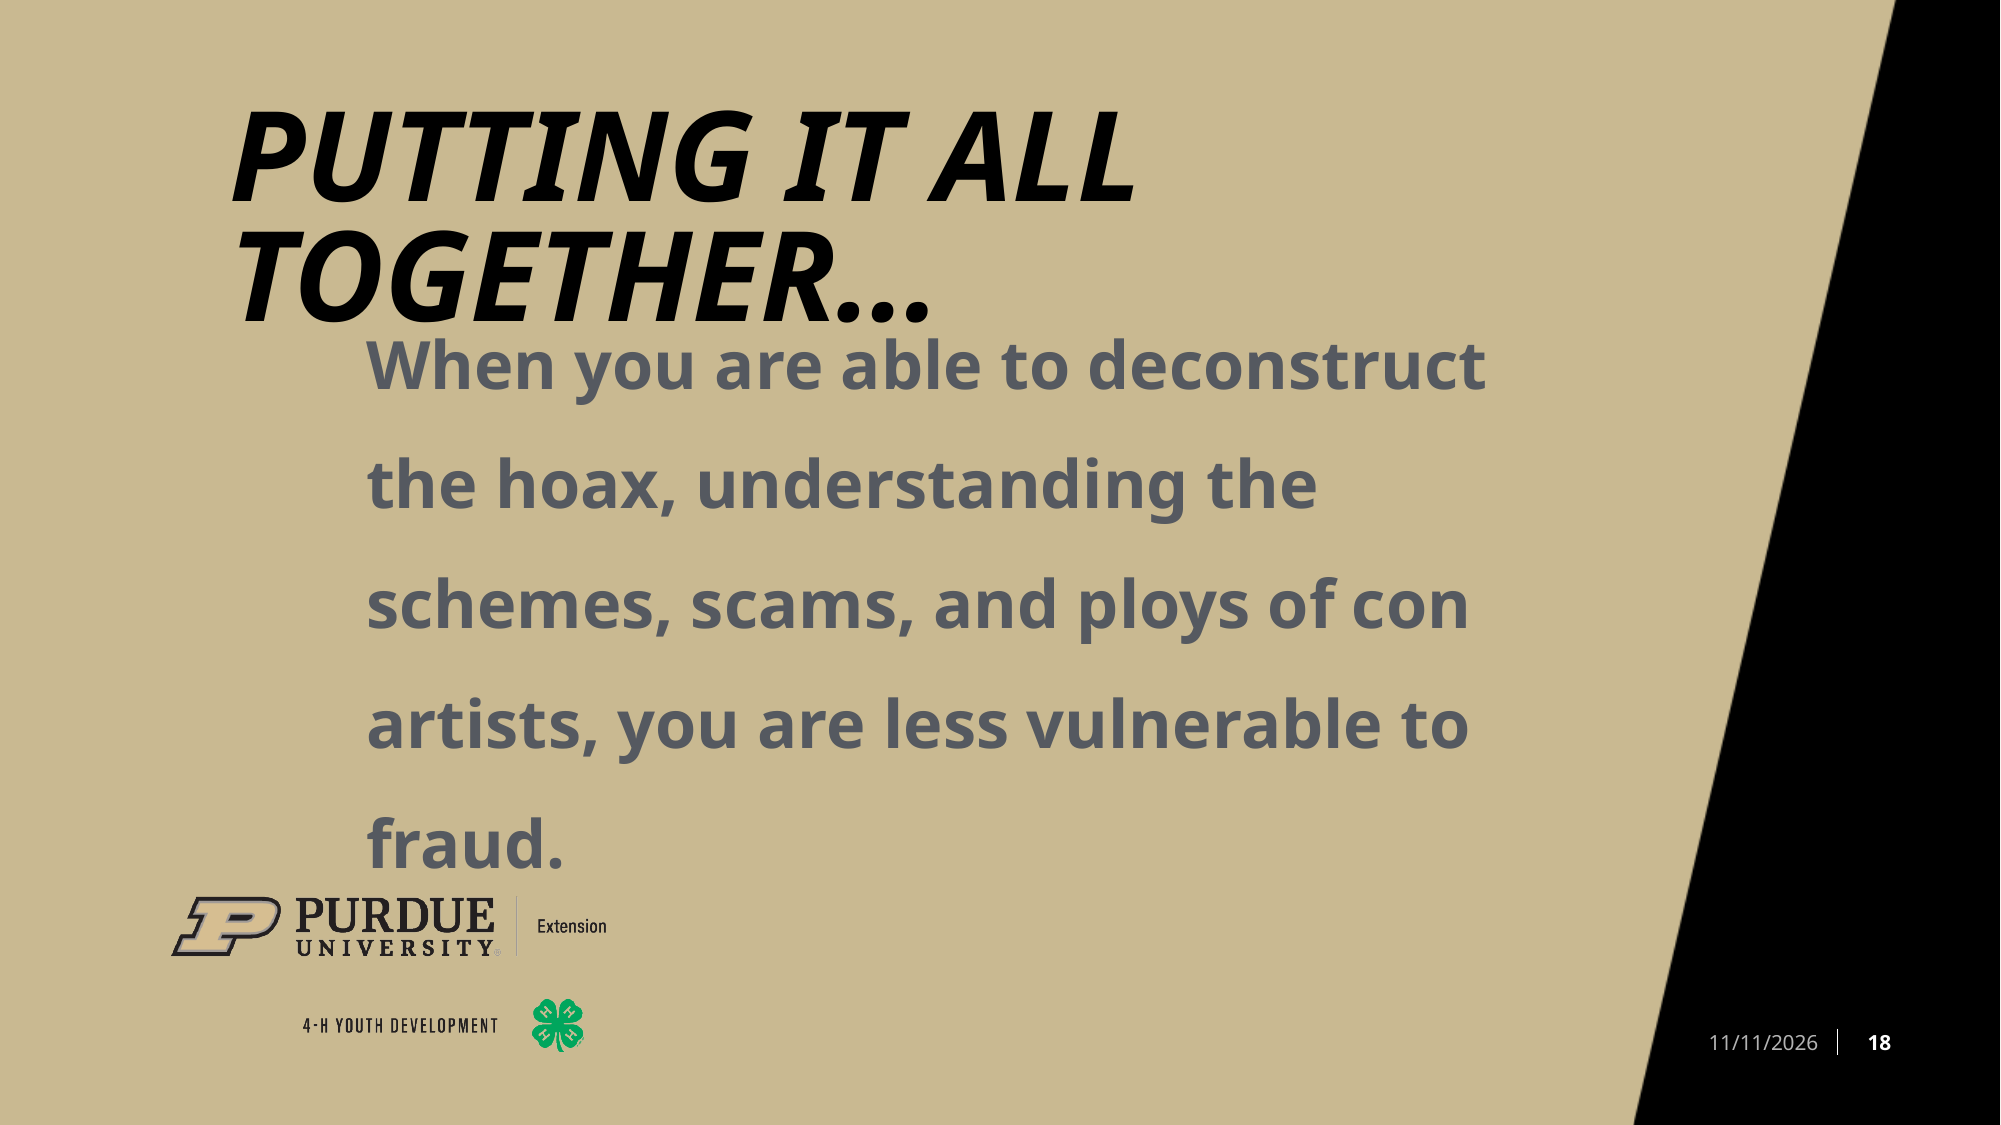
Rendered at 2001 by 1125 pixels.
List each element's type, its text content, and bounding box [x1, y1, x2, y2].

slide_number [1665, 1017, 1834, 1071]
title Putting it all together… [226, 102, 1609, 232]
slide_number 18 [1839, 1013, 1920, 1074]
picture [171, 894, 647, 1052]
subtitle When you are able to deconstruct the hoax, understanding the schemes, scams, and ploys of con artists, you are less vulnerable to fraud. [366, 282, 1545, 753]
